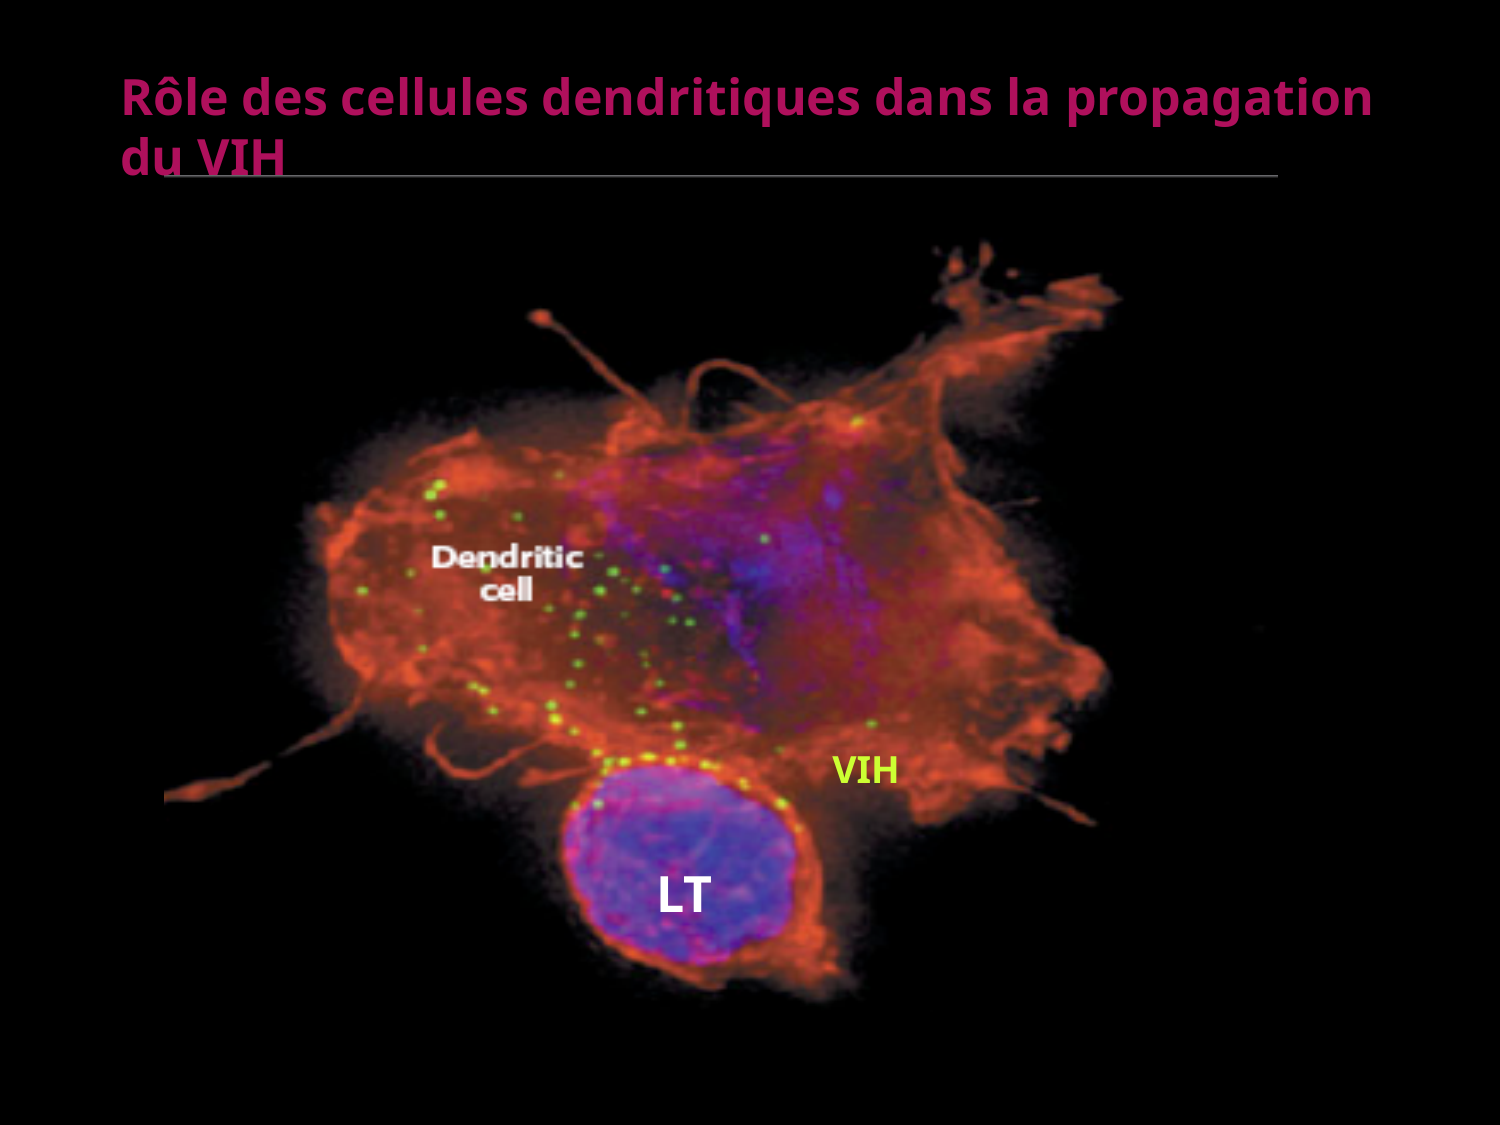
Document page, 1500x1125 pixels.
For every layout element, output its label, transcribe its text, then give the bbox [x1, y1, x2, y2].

text_box Rôle des cellules dendritiques dans la propagation du VIH [105, 58, 1430, 194]
picture [163, 175, 1278, 1057]
